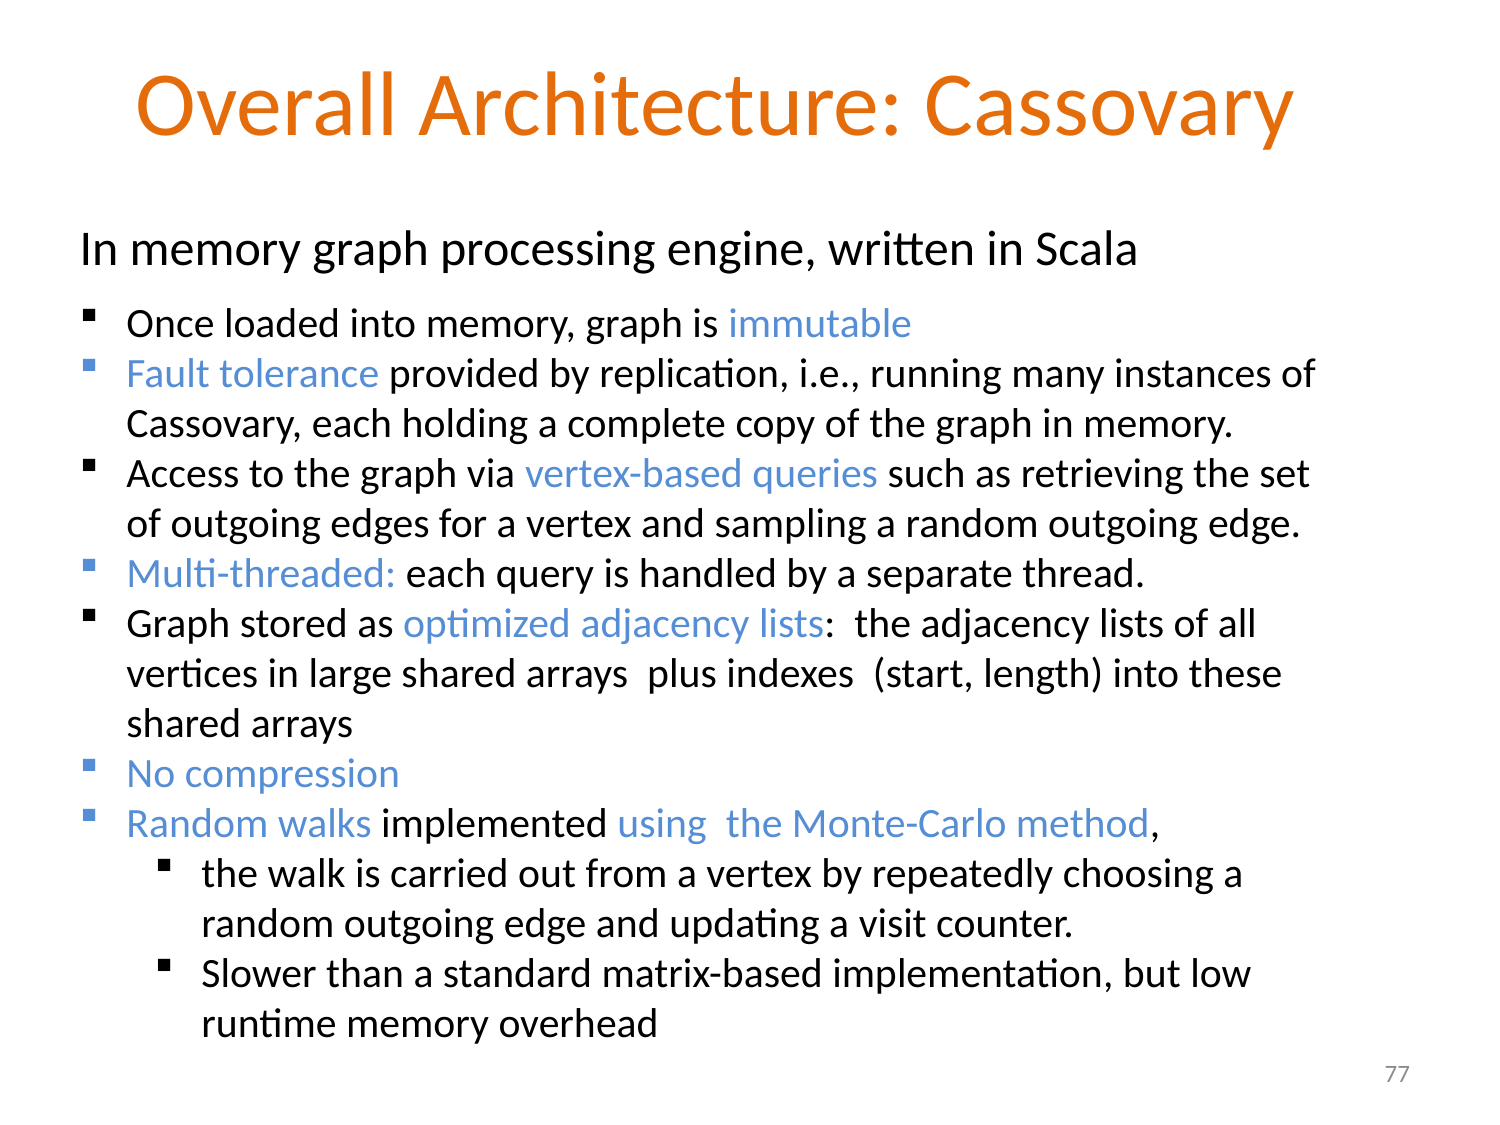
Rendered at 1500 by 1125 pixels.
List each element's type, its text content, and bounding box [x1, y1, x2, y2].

slide_number 77 [1074, 1042, 1425, 1103]
text_box In memory graph processing engine, written in Scala Once loaded into memory, graph is immutable Fault tolerance provided by replication, i.e., running many instances of Cassovary, each holding a complete copy of the graph in memory. Access to the graph via vertex-based queries such as retrieving the set of outgoing edges for a vertex and sampling a random outgoing edge. Multi-threaded: each query is handled by a separate thread. Graph stored as optimized adjacency lists: the adjacency lists of all vertices in large shared arrays plus indexes (start, length) into these shared arrays No compression Random walks implemented using the Monte-Carlo method, the walk is carried out from a vertex by repeatedly choosing a random outgoing edge and updating a visit counter. Slower than a standard matrix-based implementation, but low runtime memory overhead [64, 208, 1353, 1054]
title Overall Architecture: Cassovary [41, 4, 1392, 192]
